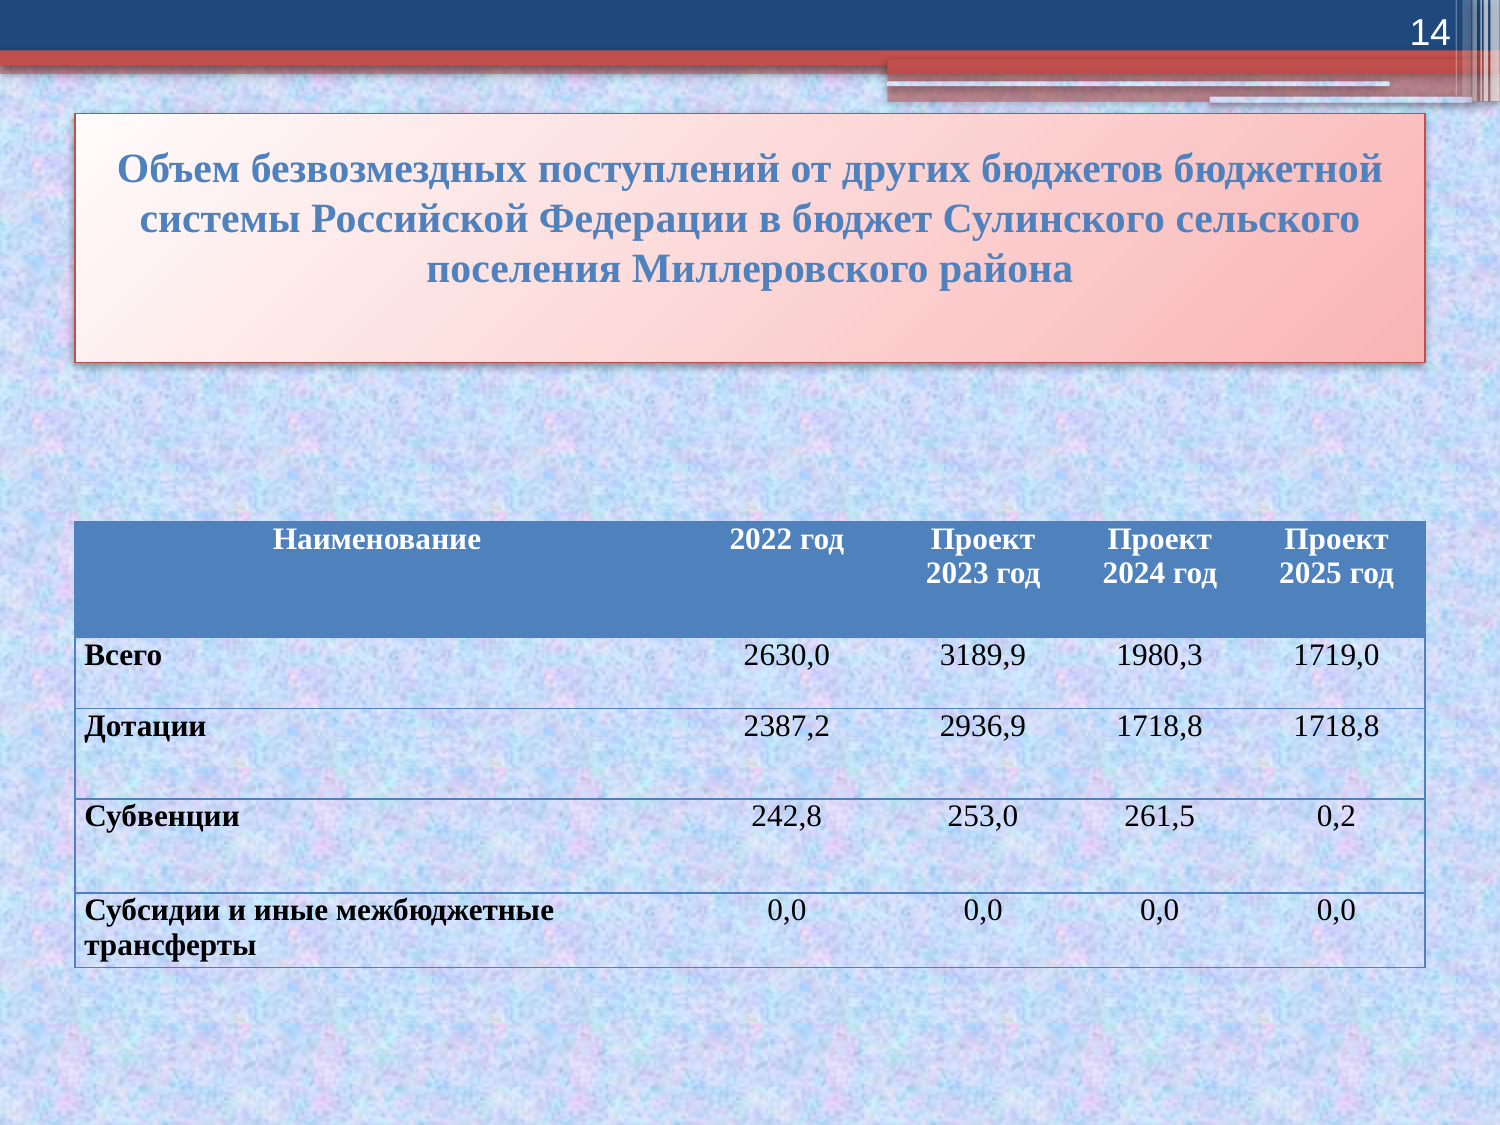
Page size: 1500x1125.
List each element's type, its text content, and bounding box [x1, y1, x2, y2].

table_cell 1719,0 [1248, 638, 1424, 708]
picture [0, 74, 1500, 1125]
table_header Проект 2025 год [1248, 522, 1424, 636]
table_header Наименование [76, 522, 679, 636]
slide_number 14 [1340, 0, 1466, 61]
table_header 2022 год [679, 522, 895, 636]
table_cell 253,0 [895, 800, 1071, 892]
table_cell 2936,9 [895, 709, 1071, 798]
table_header Проект 2024 год [1071, 522, 1248, 636]
table_cell Субвенции [76, 800, 679, 892]
table_cell 1718,8 [1248, 709, 1424, 798]
table_cell 1718,8 [1071, 709, 1248, 798]
table_cell 0,0 [895, 894, 1071, 967]
table_cell 3189,9 [895, 638, 1071, 708]
table_cell 261,5 [1071, 800, 1248, 892]
table_cell Субсидии и иные межбюджетные трансферты [76, 894, 679, 967]
table_cell 2387,2 [679, 709, 895, 798]
table_cell 1980,3 [1071, 638, 1248, 708]
table_cell 242,8 [679, 800, 895, 892]
table_cell 0,0 [1248, 894, 1424, 967]
table_header Проект 2023 год [895, 522, 1071, 636]
table_cell 0,2 [1248, 800, 1424, 892]
table_cell Дотации [76, 709, 679, 798]
table_cell 2630,0 [679, 638, 895, 708]
table_cell Всего [76, 638, 679, 708]
title Объем безвозмездных поступлений от других бюджетов бюджетной системы Российской Федерации в бюджет Сулинского сельского поселения Миллеровского района [74, 113, 1426, 363]
table_cell 0,0 [679, 894, 895, 967]
table_cell 0,0 [1071, 894, 1248, 967]
